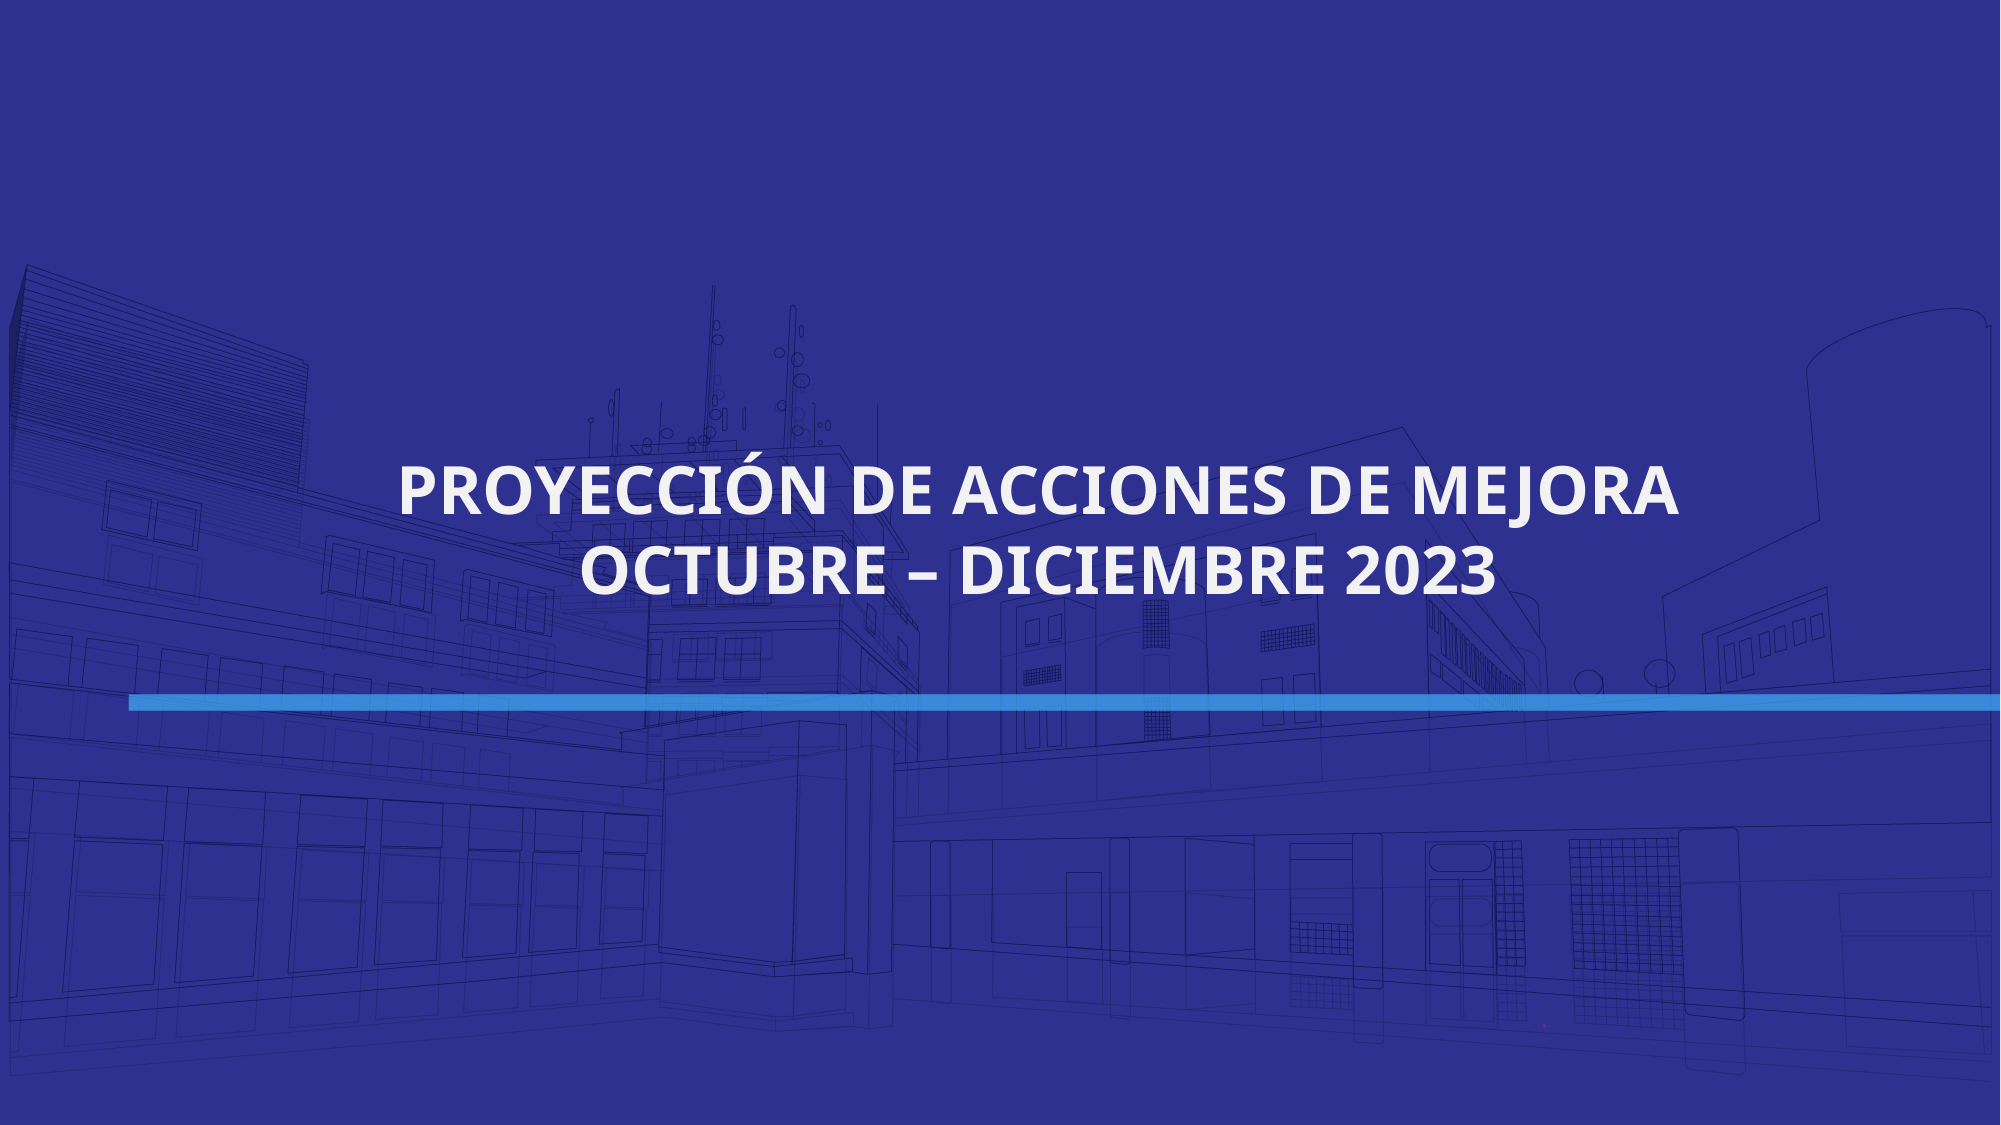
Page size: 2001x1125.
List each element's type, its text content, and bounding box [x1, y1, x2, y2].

text_box PROYECCIÓN DE ACCIONES DE MEJORA OCTUBRE – DICIEMBRE 2023 [113, 440, 1964, 616]
picture [0, 0, 2001, 1125]
